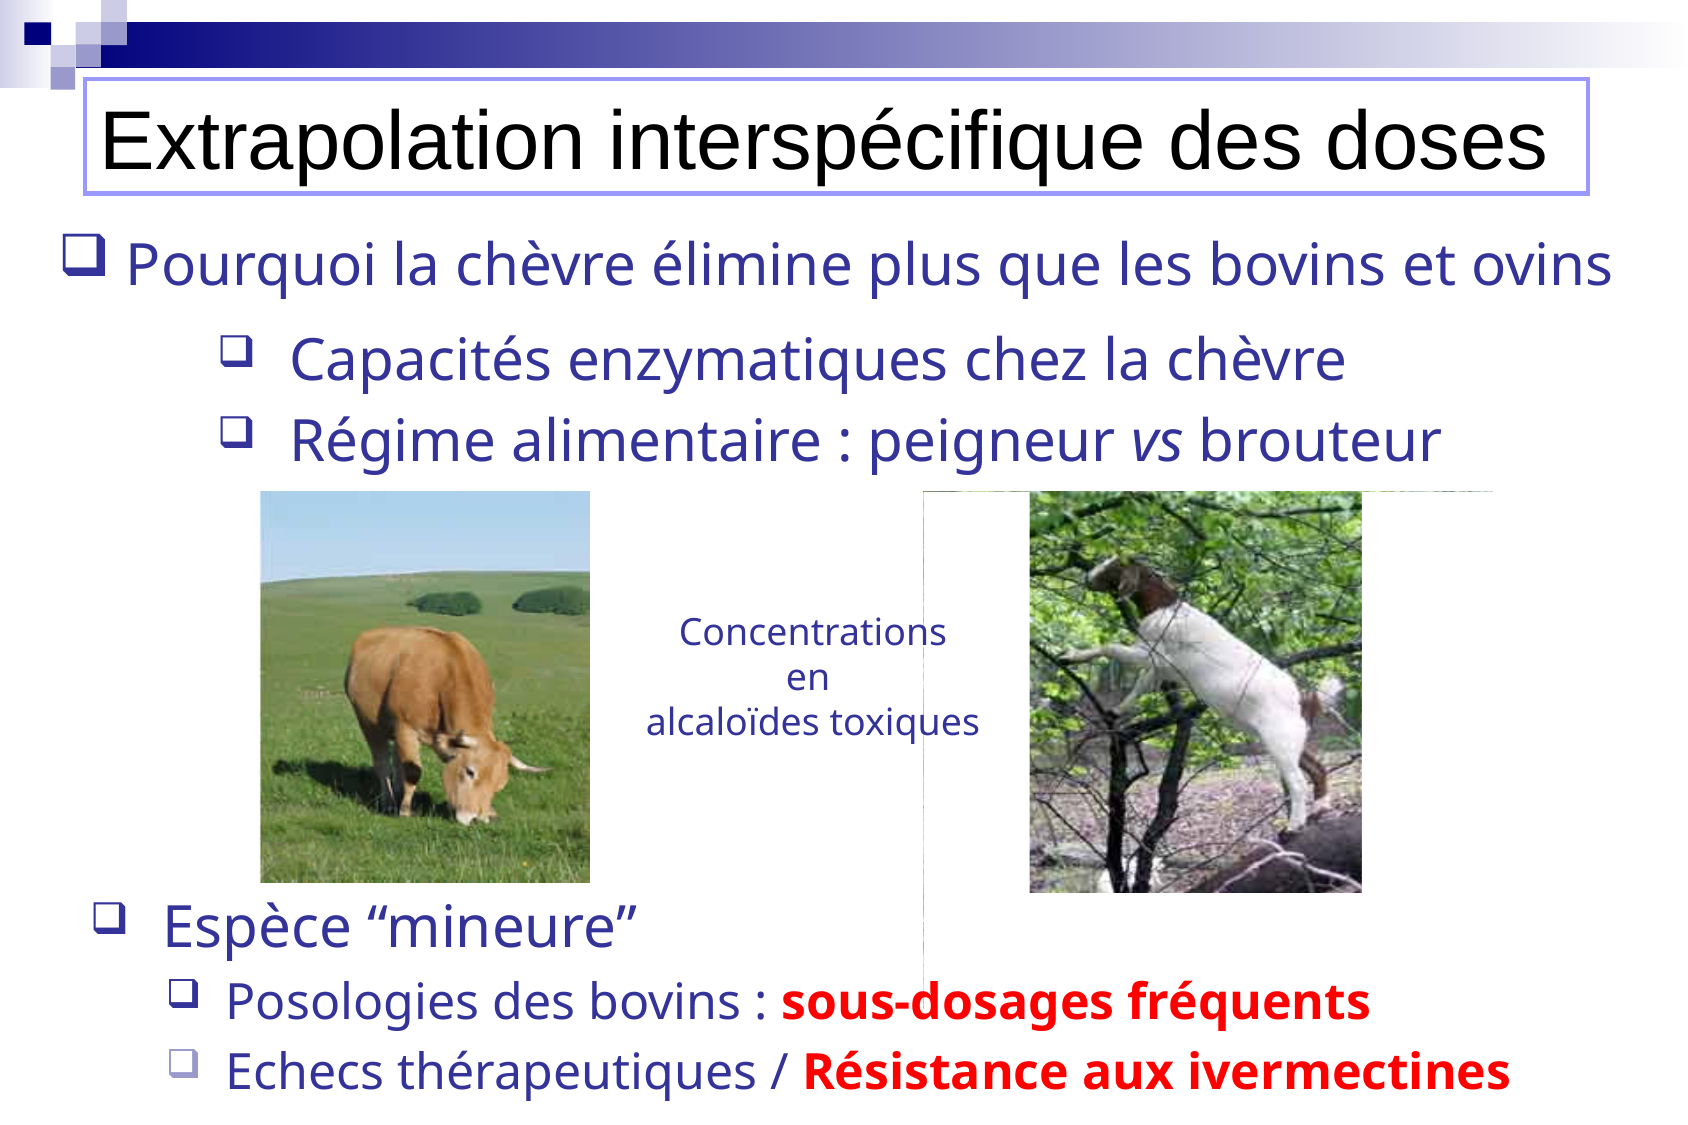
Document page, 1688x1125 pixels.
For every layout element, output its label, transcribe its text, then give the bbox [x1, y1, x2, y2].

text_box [923, 491, 1496, 1012]
picture [258, 491, 590, 883]
text_box Pourquoi la chèvre élimine plus que les bovins et ovins [43, 220, 1629, 305]
text_box Capacités enzymatiques chez la chèvre Régime alimentaire : peigneur vs brouteur [202, 314, 1482, 492]
text_box Espèce “mineure” Posologies des bovins : sous-dosages fréquents Echecs thérapeutiques / Résistance aux ivermectines [76, 881, 1620, 1106]
text_box Concentrations en alcaloïdes toxiques [631, 600, 918, 751]
text_box Extrapolation interspécifique des doses [85, 79, 1588, 194]
